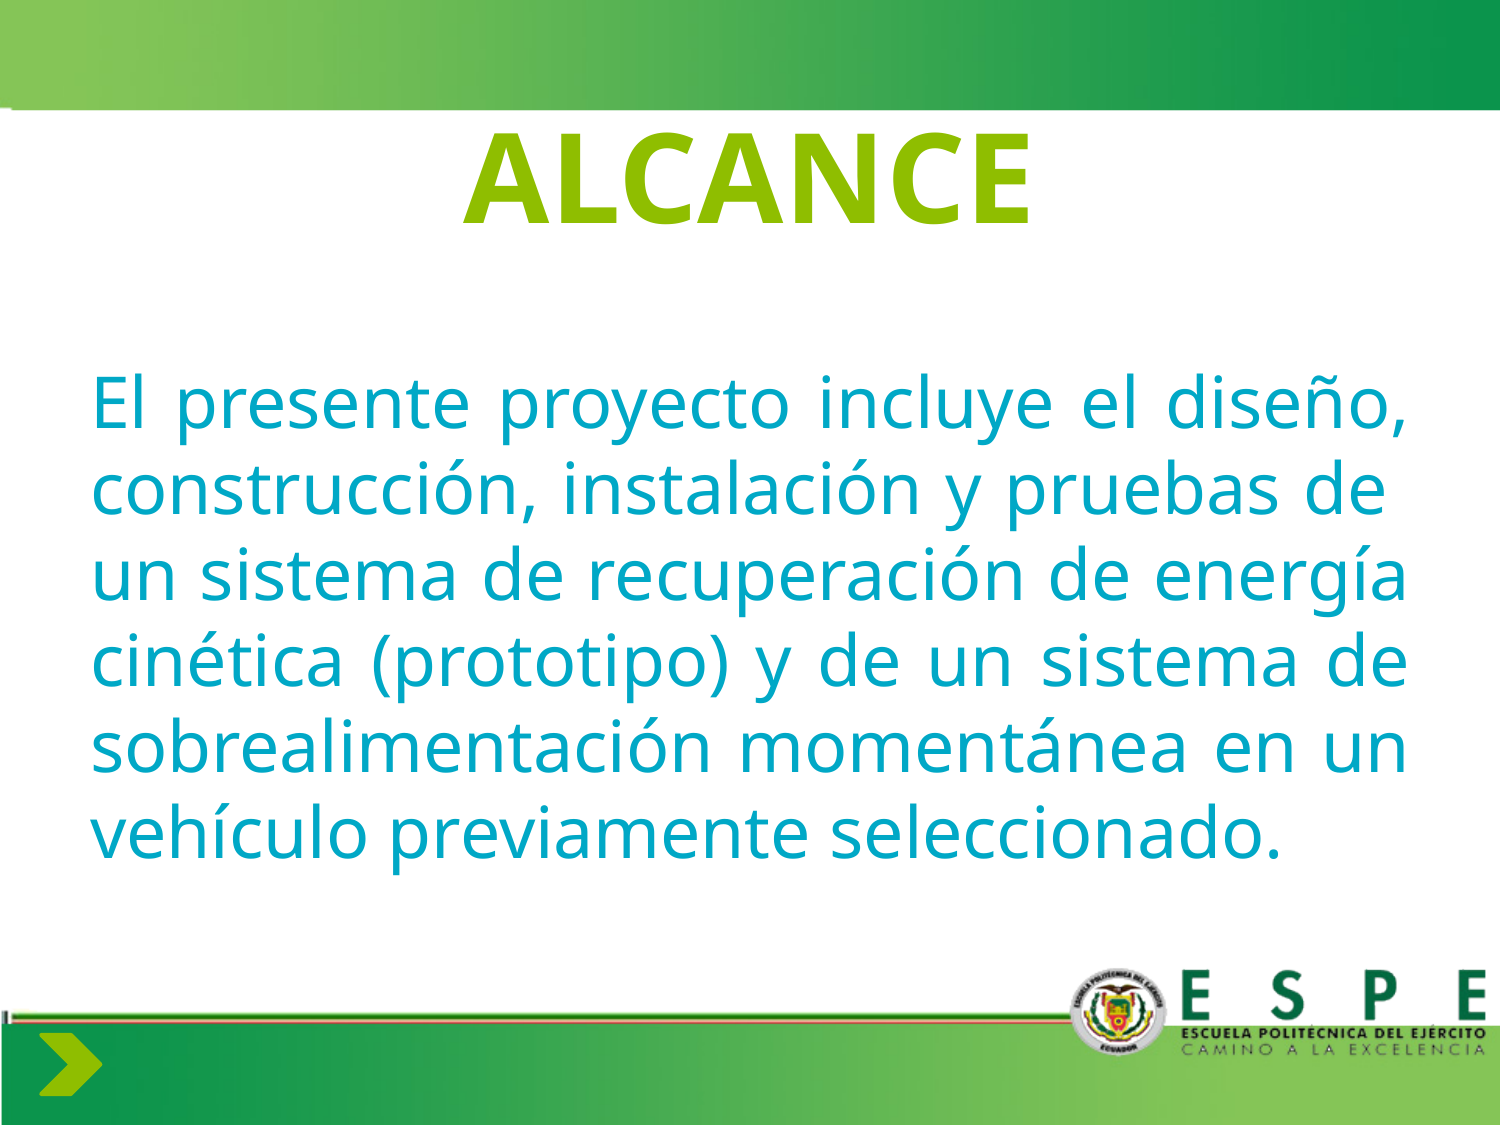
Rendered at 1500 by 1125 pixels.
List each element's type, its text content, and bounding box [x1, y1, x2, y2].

title ALCANCE [75, 169, 1425, 268]
picture [0, 897, 1500, 1125]
list El presente proyecto incluye el diseño, construcción, instalación y pruebas de un sistema de recuperación de energía cinética (prototipo) y de un sistema de sobrealimentación momentánea en un vehículo previamente seleccionado. [75, 349, 1425, 894]
picture [0, 0, 1500, 162]
